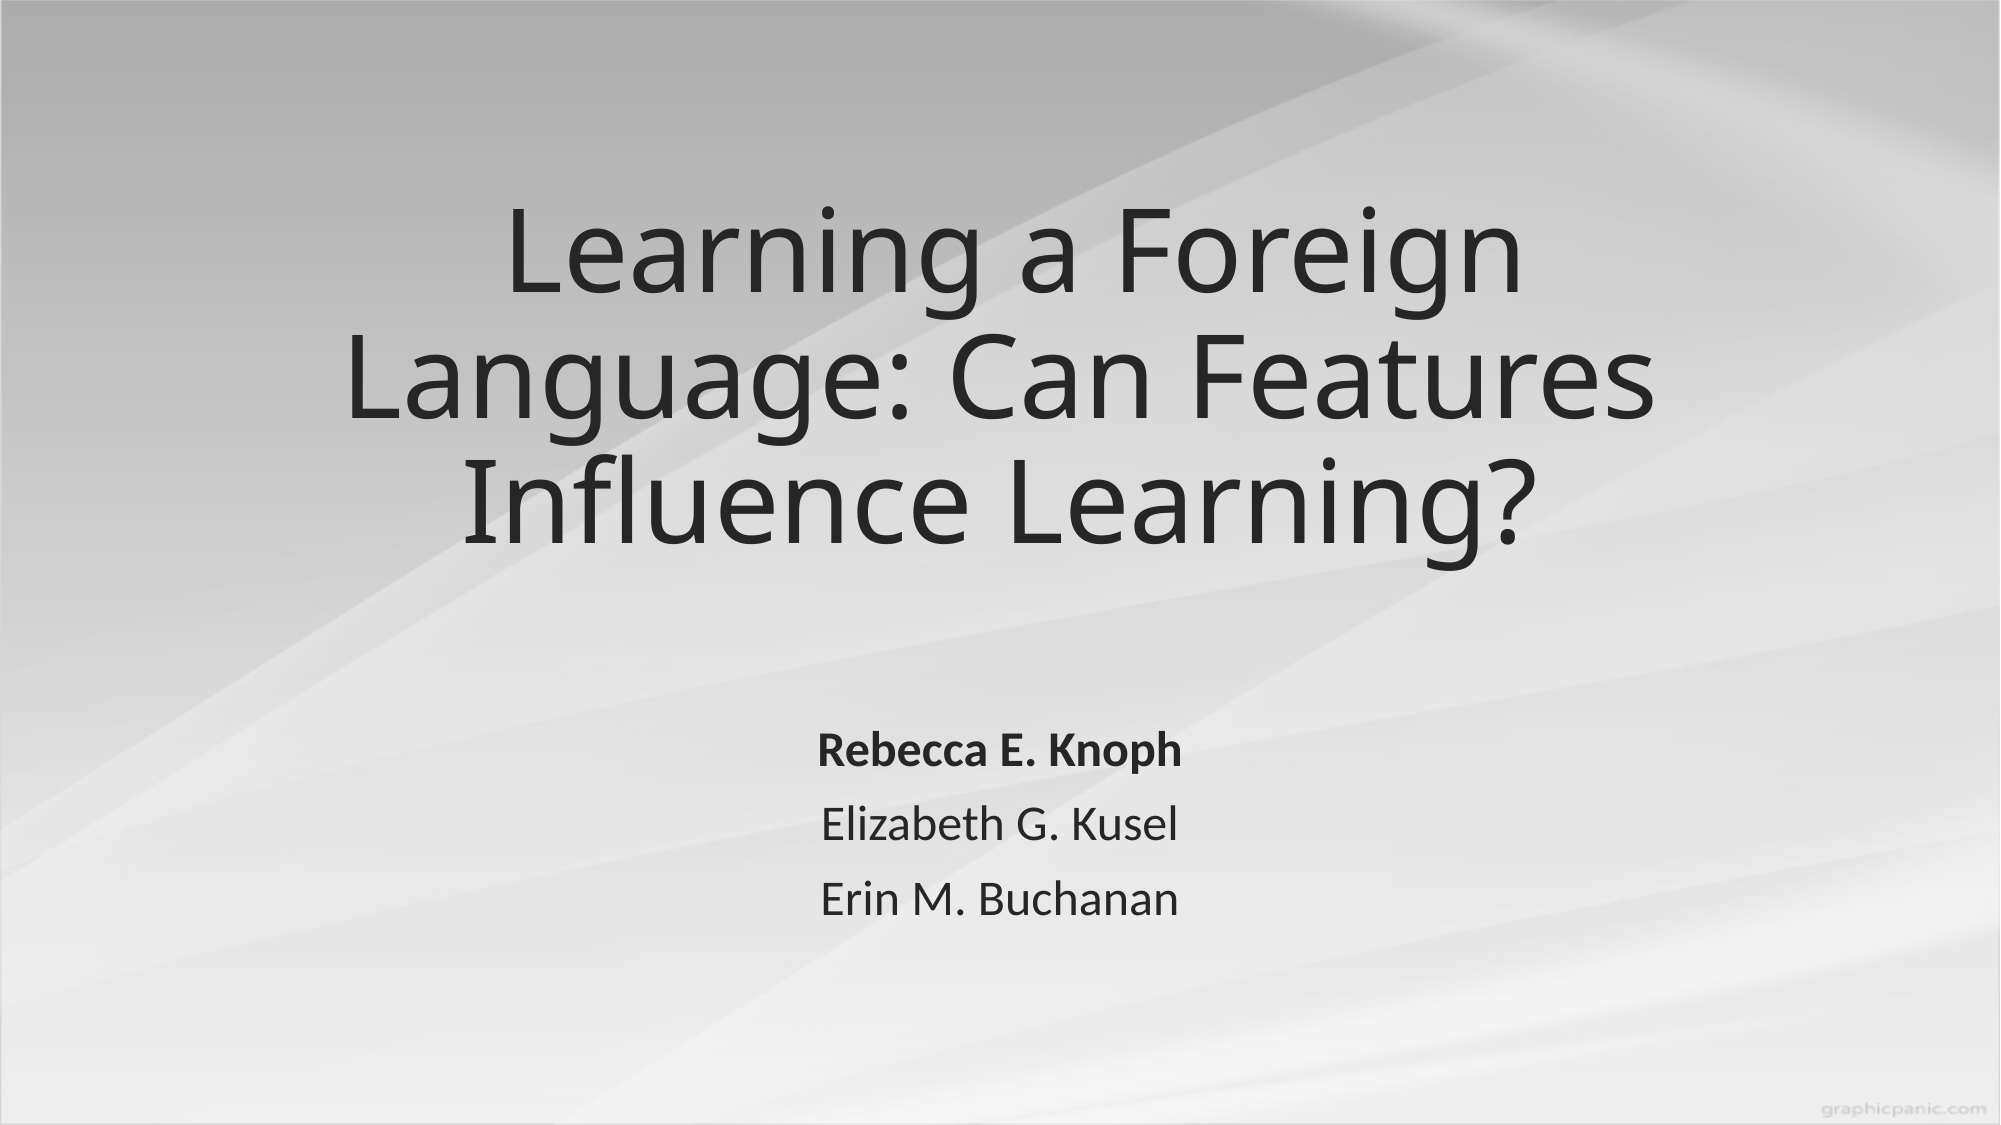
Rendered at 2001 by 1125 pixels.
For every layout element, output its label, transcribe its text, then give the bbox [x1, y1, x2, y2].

subtitle Rebecca E. Knoph Elizabeth G. Kusel Erin M. Buchanan [249, 715, 1750, 987]
title Learning a Foreign Language: Can Features Influence Learning? [249, 184, 1750, 577]
